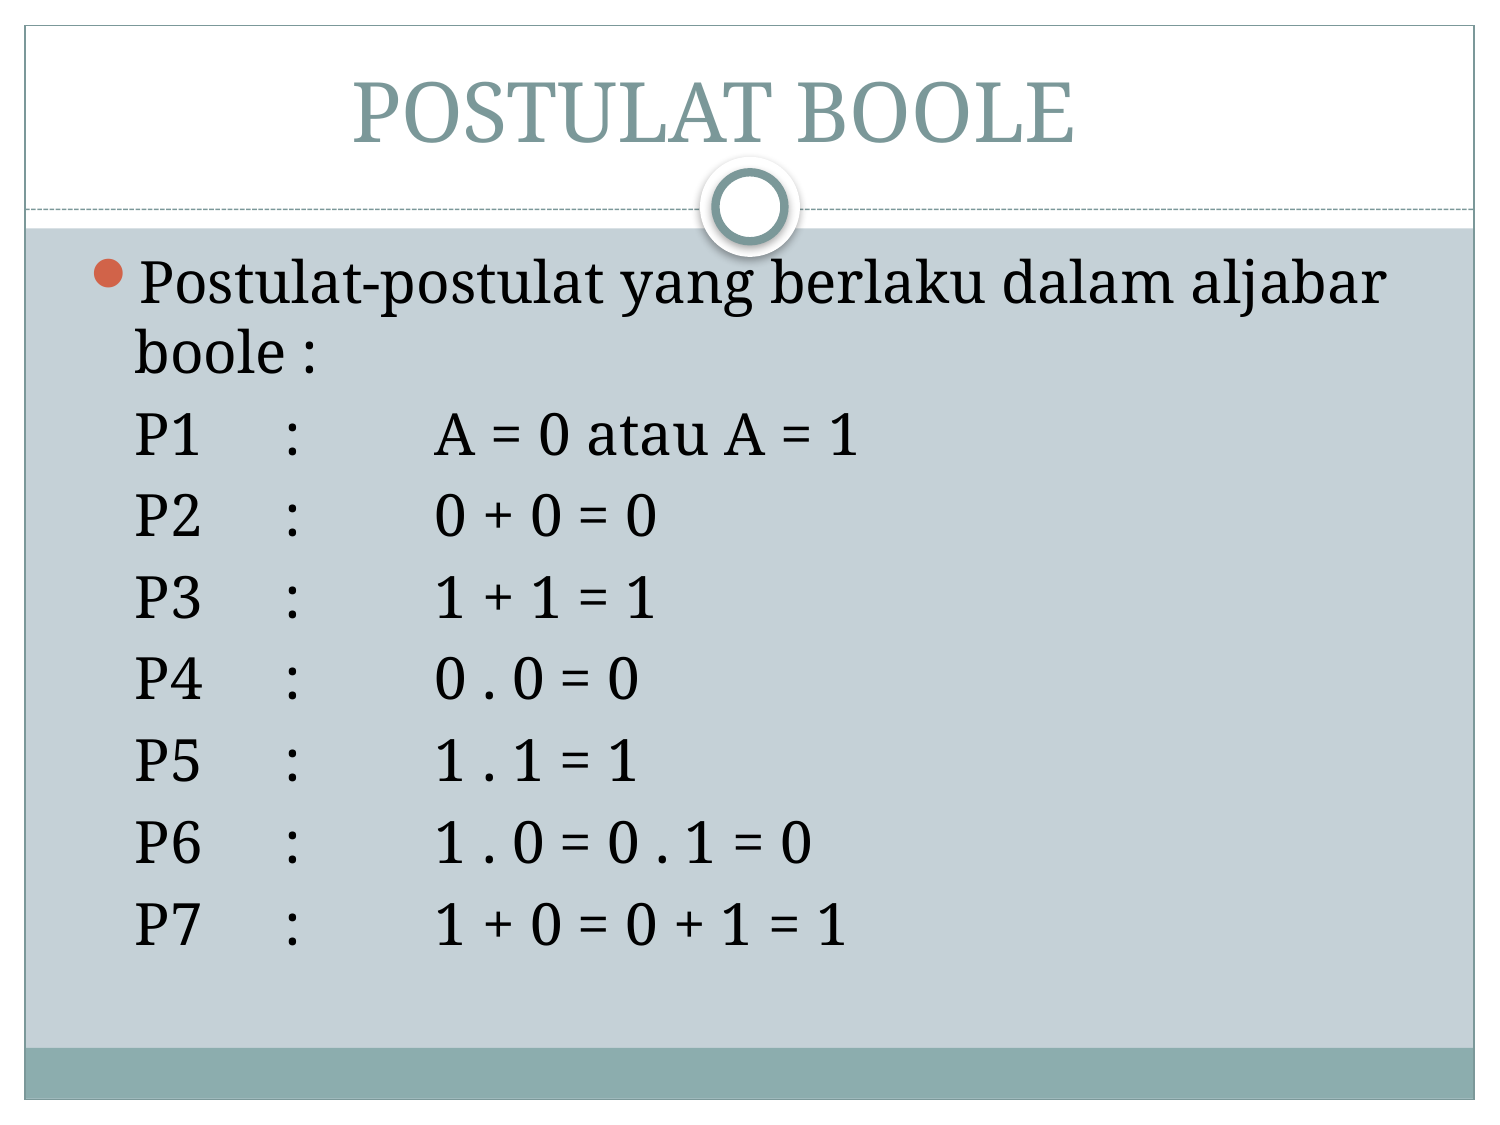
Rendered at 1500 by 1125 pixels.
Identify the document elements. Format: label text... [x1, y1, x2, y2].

list Postulat-postulat yang berlaku dalam aljabar boole : P1 : A = 0 atau A = 1 P2 : 0 + 0 = 0 P3 : 1 + 1 = 1 P4 : 0 . 0 = 0 P5 : 1 . 1 = 1 P6 : 1 . 0 = 0 . 1 = 0 P7 : 1 + 0 = 0 + 1 = 1 [75, 237, 1425, 1013]
title POSTULAT BOOLE [47, 21, 1398, 167]
